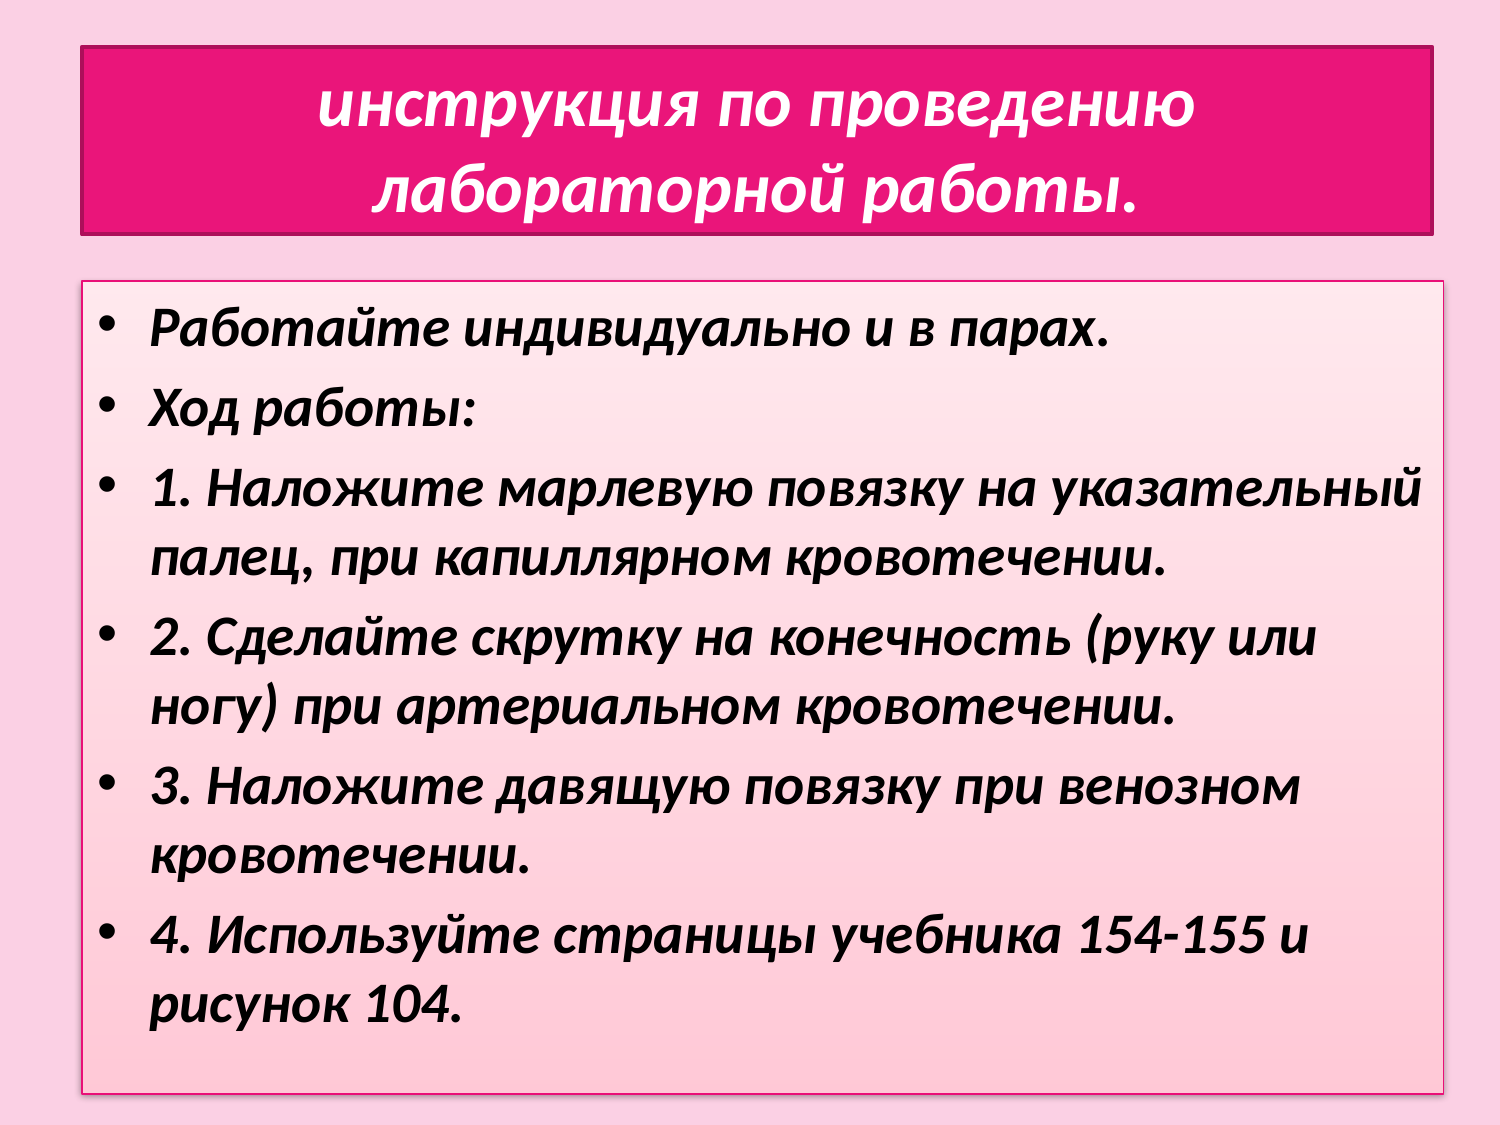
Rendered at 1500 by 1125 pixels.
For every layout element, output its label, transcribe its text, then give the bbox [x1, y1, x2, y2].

list Работайте индивидуально и в парах. Ход работы: 1. Наложите марлевую повязку на указательный палец, при капиллярном кровотечении. 2. Сделайте скрутку на конечность (руку или ногу) при артериальном кровотечении. 3. Наложите давящую повязку при венозном кровотечении. 4. Используйте страницы учебника 154-155 и рисунок 104. [81, 280, 1444, 1095]
title инструкция по проведению лабораторной работы. [80, 45, 1434, 236]
